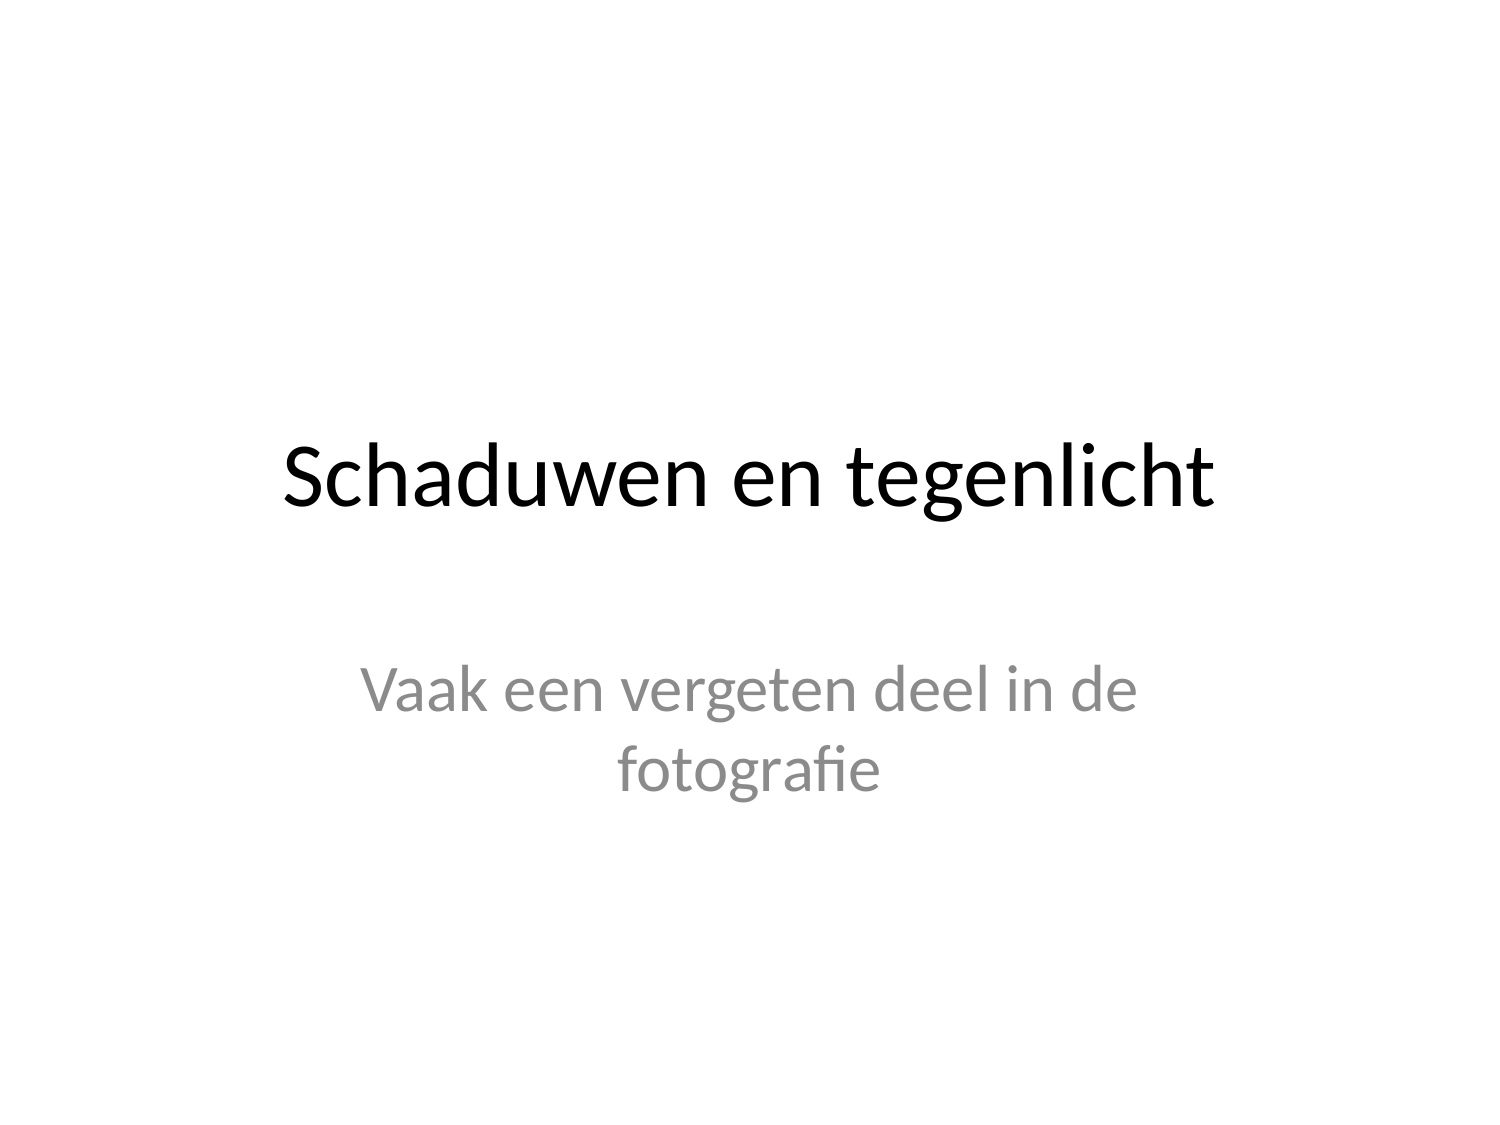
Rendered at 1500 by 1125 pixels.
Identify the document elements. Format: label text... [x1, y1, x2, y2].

title Schaduwen en tegenlicht [112, 349, 1388, 591]
subtitle Vaak een vergeten deel in de fotografie [225, 637, 1275, 925]
